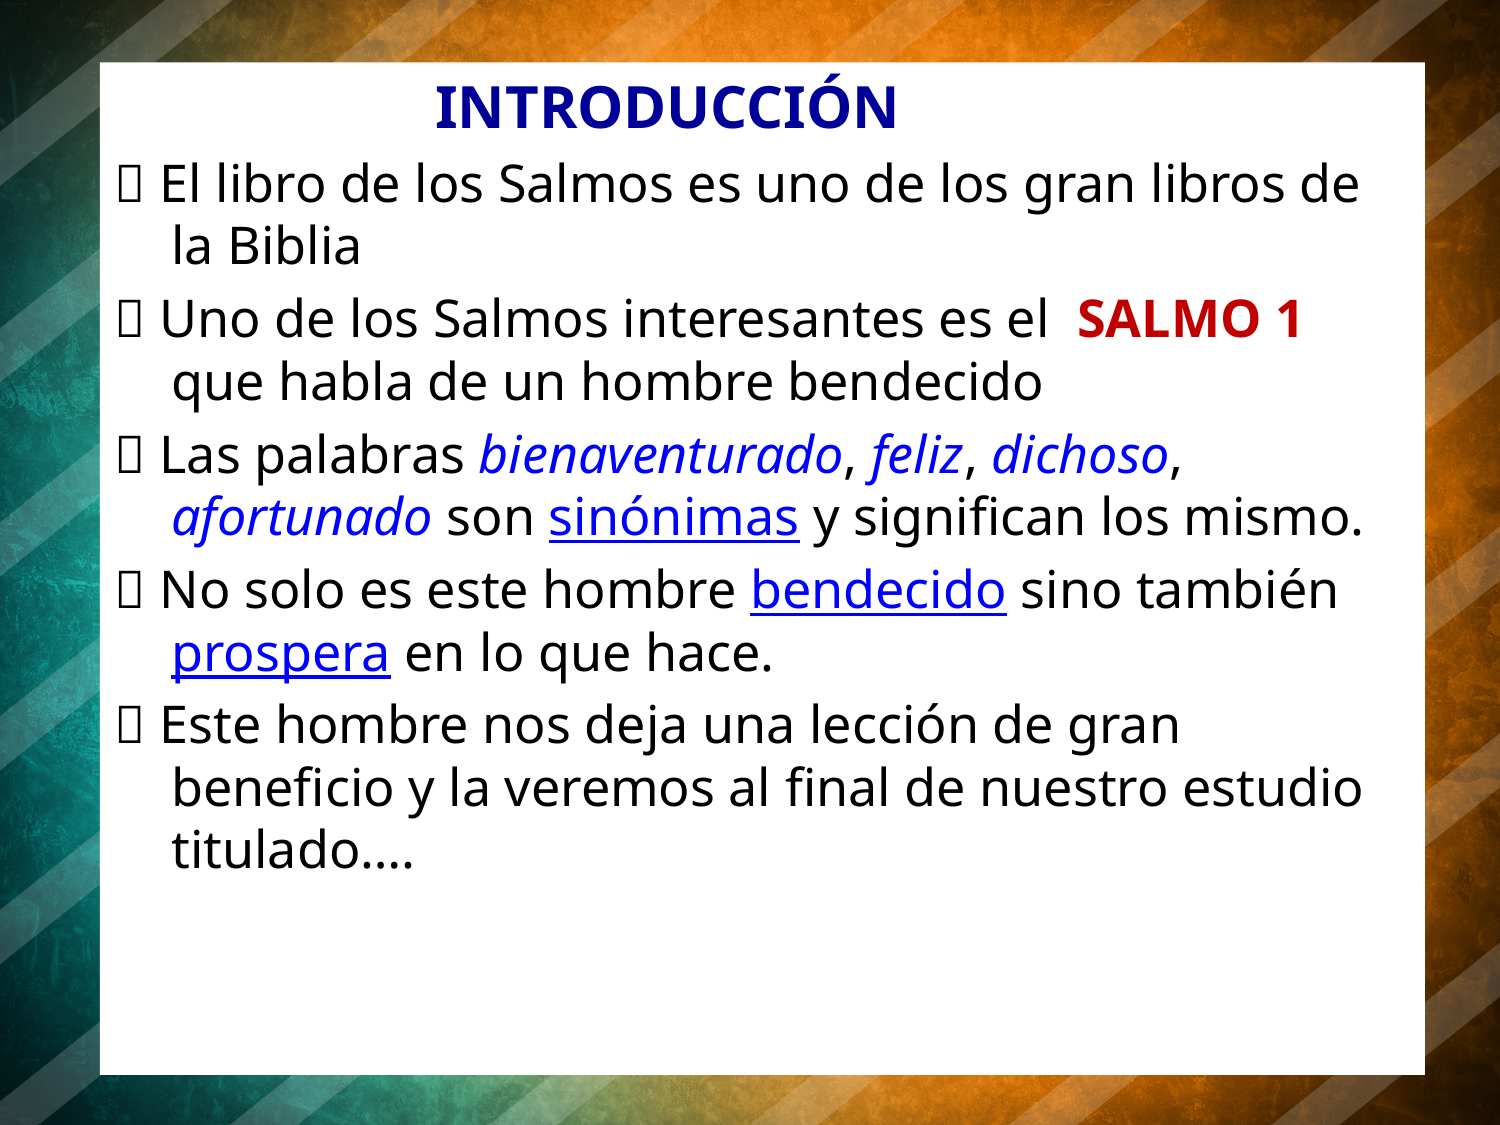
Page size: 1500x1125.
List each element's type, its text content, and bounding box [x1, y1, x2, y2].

picture [0, 0, 1500, 1125]
list INTRODUCCIÓN  El libro de los Salmos es uno de los gran libros de la Biblia  Uno de los Salmos interesantes es el SALMO 1 que habla de un hombre bendecido  Las palabras bienaventurado, feliz, dichoso, afortunado son sinónimas y significan los mismo.  No solo es este hombre bendecido sino también prospera en lo que hace.  Este hombre nos deja una lección de gran beneficio y la veremos al final de nuestro estudio titulado…. [99, 62, 1426, 1076]
